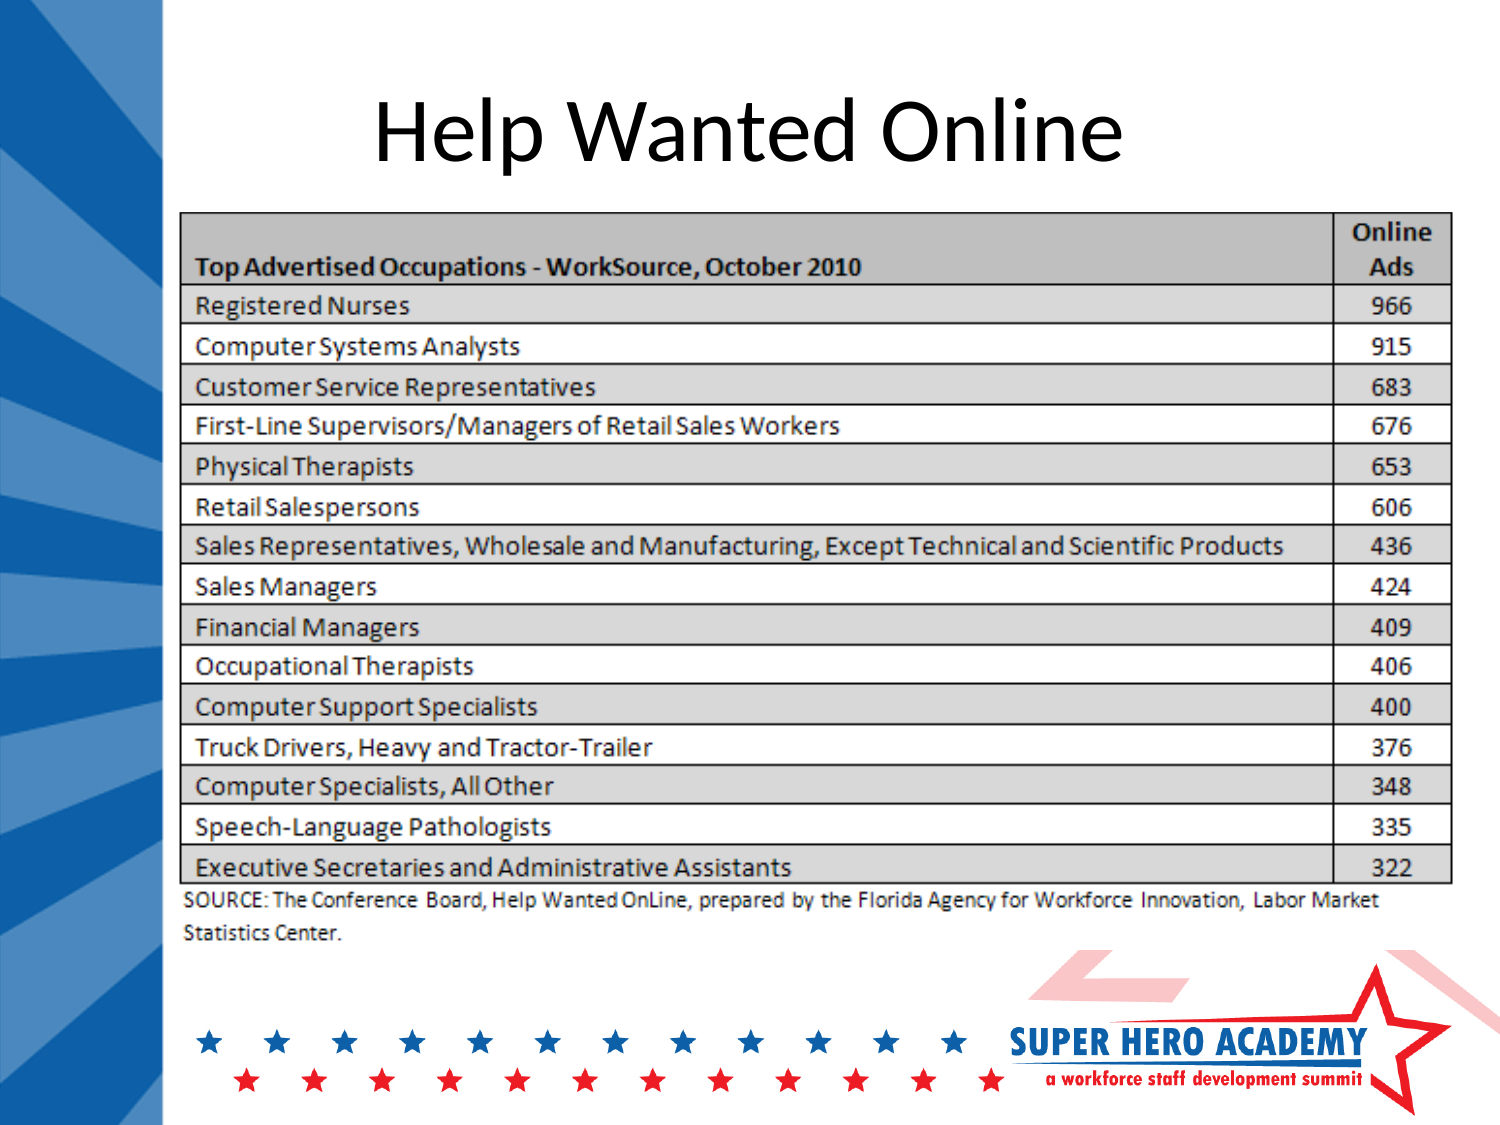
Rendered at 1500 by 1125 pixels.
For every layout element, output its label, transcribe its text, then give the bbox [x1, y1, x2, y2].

title Help Wanted Online [75, 45, 1425, 233]
picture [0, 0, 1500, 1125]
